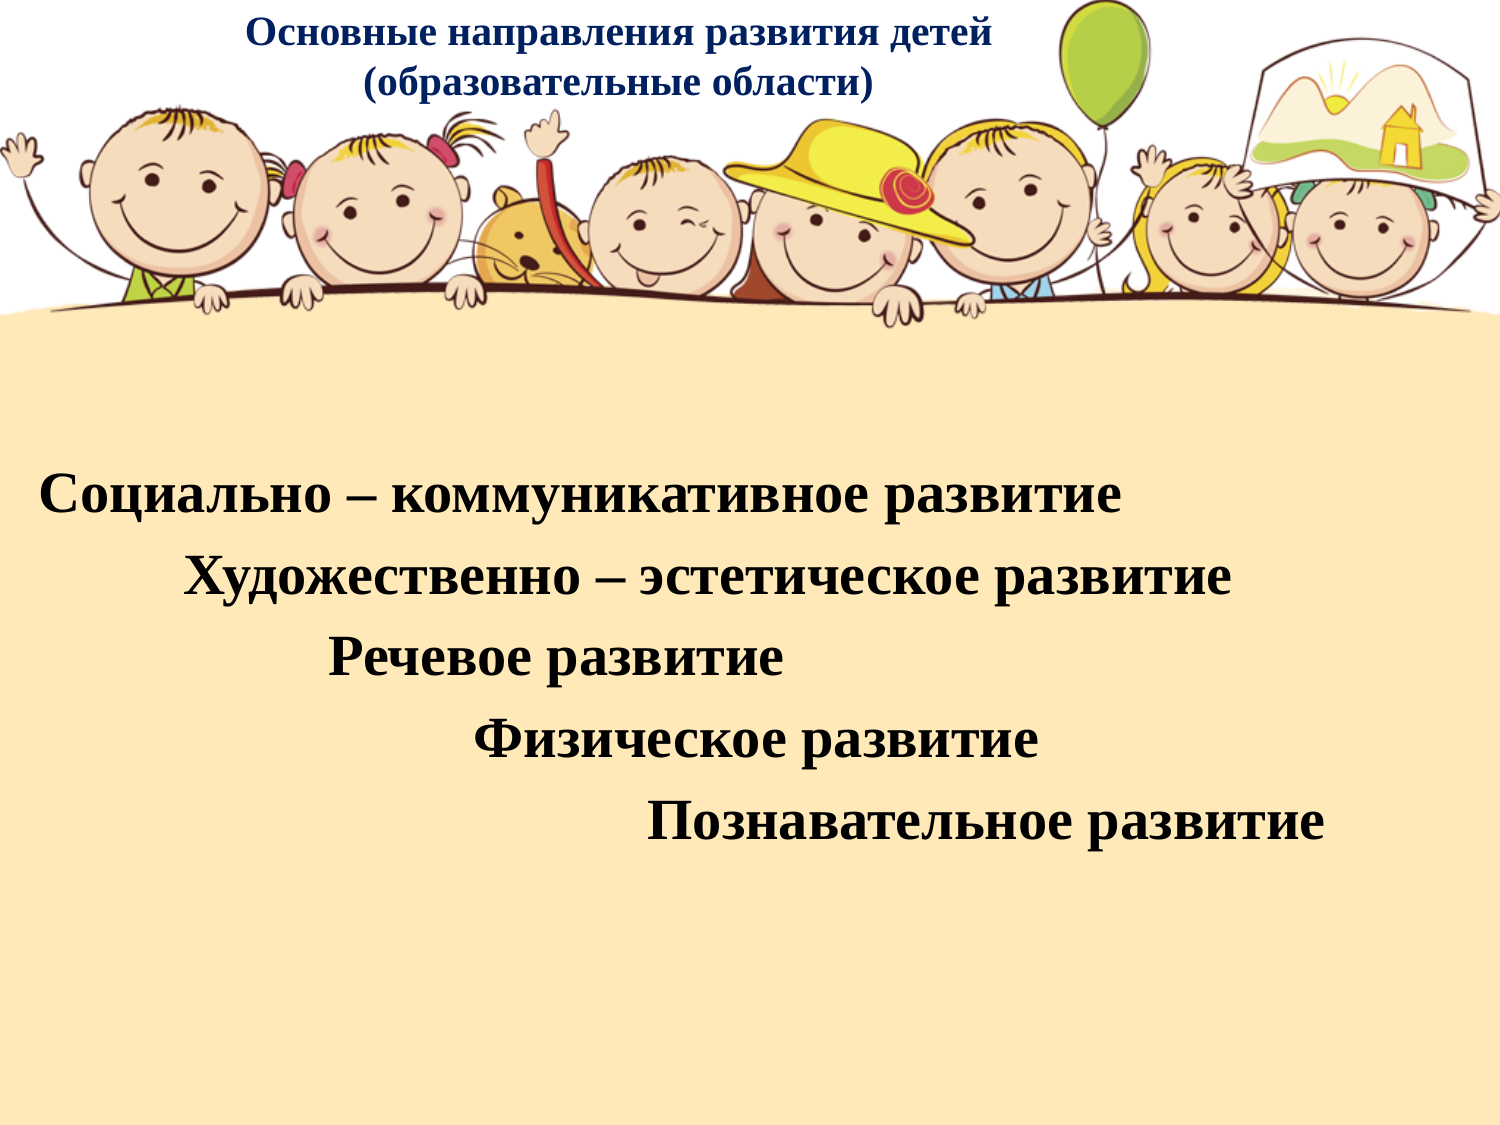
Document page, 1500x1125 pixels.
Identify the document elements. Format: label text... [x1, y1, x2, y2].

picture [0, 0, 1500, 1125]
list Социально – коммуникативное развитие Художественно – эстетическое развитие Речевое развитие Физическое развитие Познавательное развитие [23, 374, 1442, 1095]
title Основные направления развития детей (образовательные области) [116, 0, 1121, 108]
